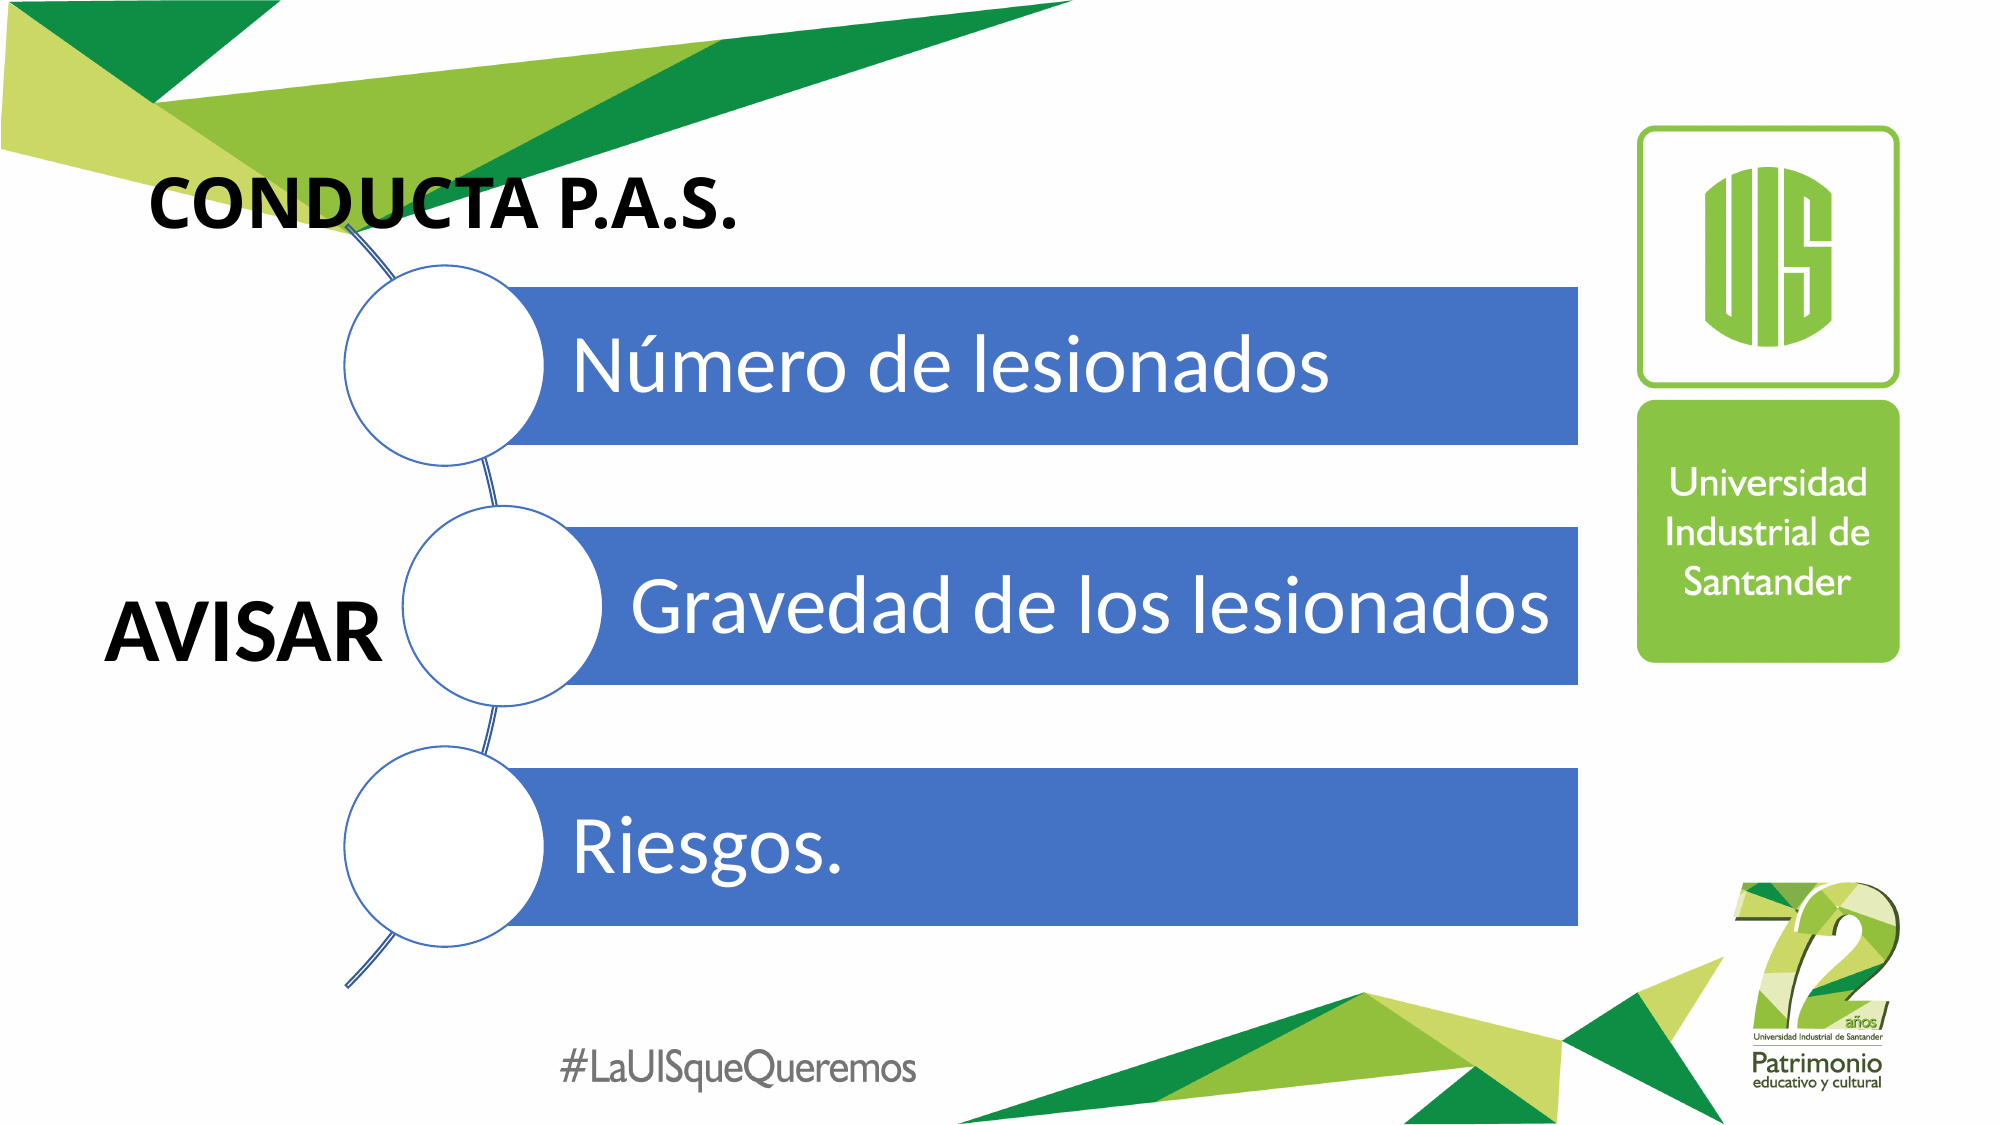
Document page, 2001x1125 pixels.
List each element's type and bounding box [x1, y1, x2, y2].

text_box [333, 205, 1590, 1007]
picture [1, 0, 2000, 1125]
